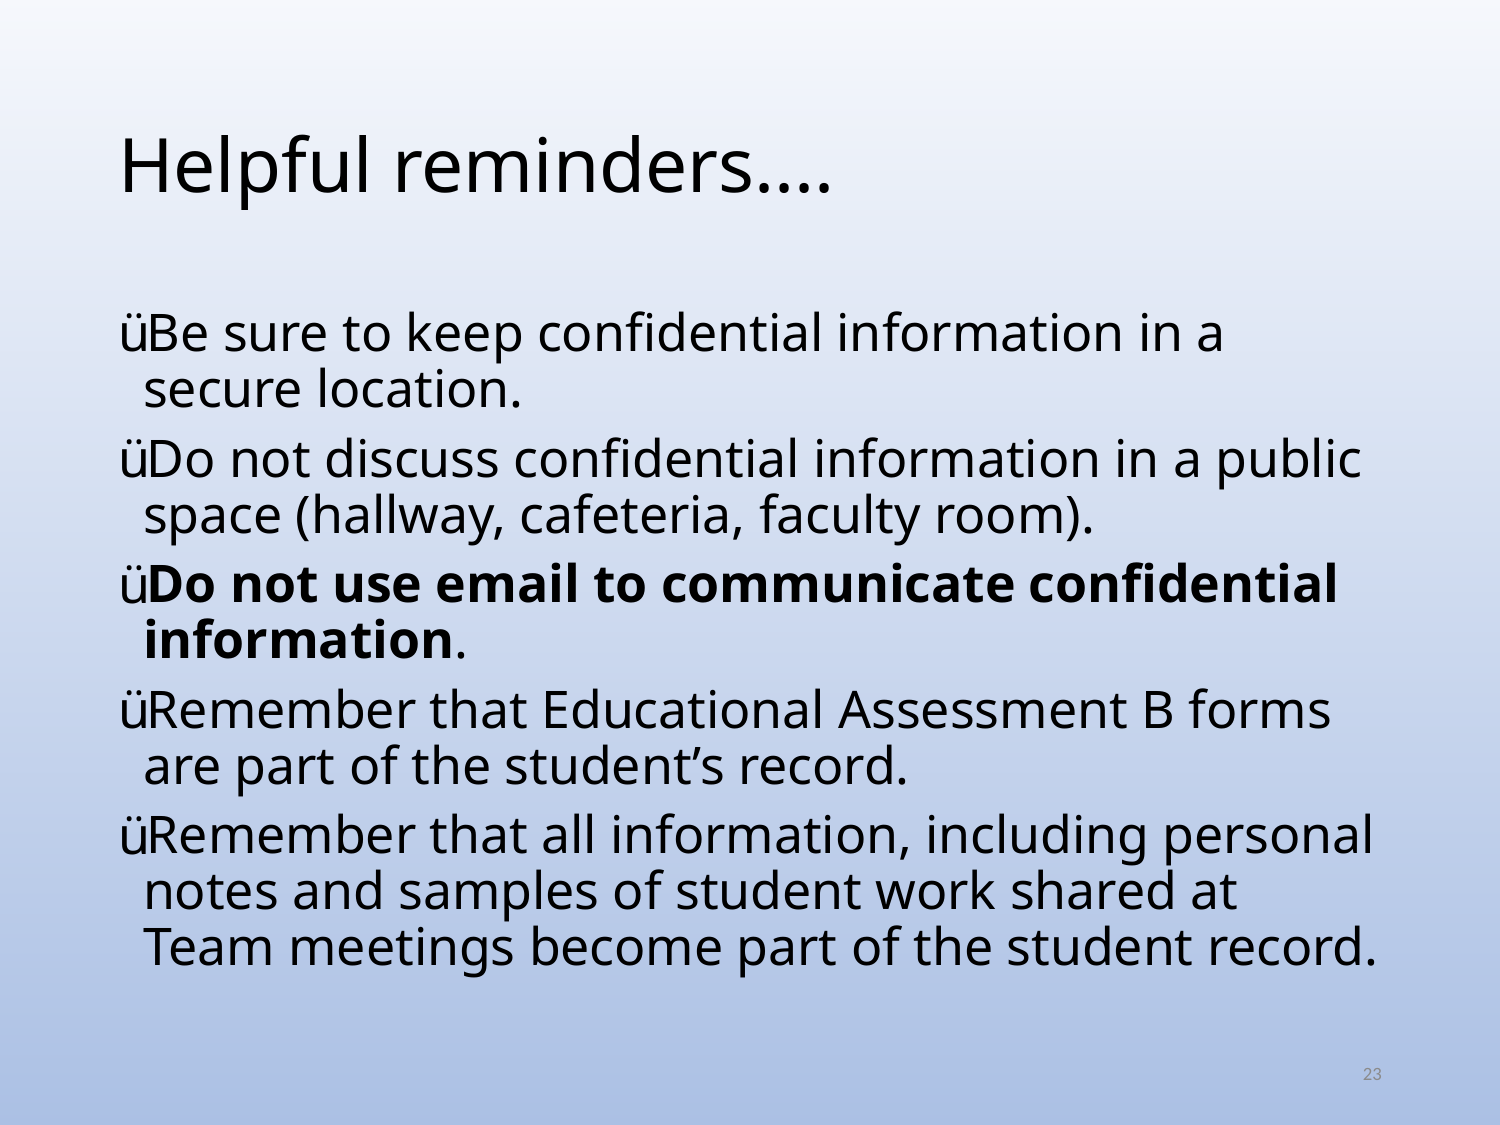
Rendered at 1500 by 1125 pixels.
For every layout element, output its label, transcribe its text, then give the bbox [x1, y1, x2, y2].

list Be sure to keep confidential information in a secure location. Do not discuss confidential information in a public space (hallway, cafeteria, faculty room). Do not use email to communicate confidential information. Remember that Educational Assessment B forms are part of the student’s record. Remember that all information, including personal notes and samples of student work shared at Team meetings become part of the student record. [103, 299, 1397, 1014]
slide_number 23 [1059, 1042, 1397, 1103]
title Helpful reminders.... [103, 59, 1397, 278]
